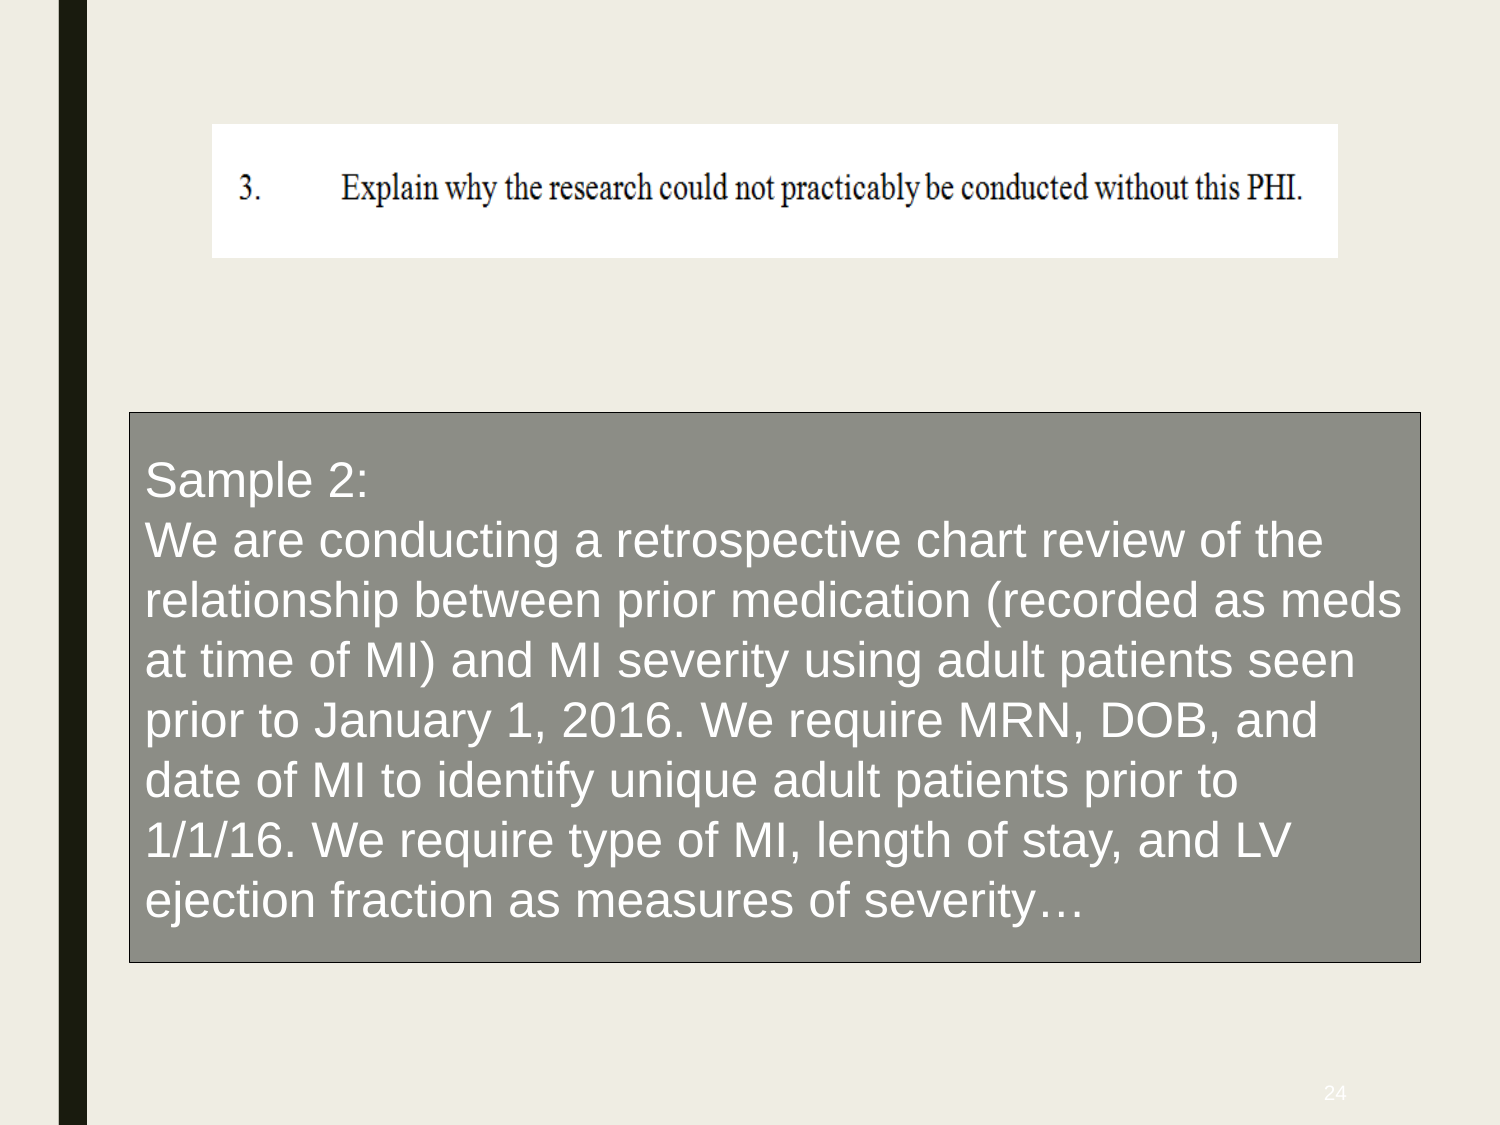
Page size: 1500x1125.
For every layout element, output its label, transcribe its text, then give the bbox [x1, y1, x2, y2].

text_box Sample 2: We are conducting a retrospective chart review of the relationship between prior medication (recorded as meds at time of MI) and MI severity using adult patients seen prior to January 1, 2016. We require MRN, DOB, and date of MI to identify unique adult patients prior to 1/1/16. We require type of MI, length of stay, and LV ejection fraction as measures of severity… [129, 412, 1421, 963]
picture [212, 124, 1338, 258]
slide_number 24 [1165, 1058, 1362, 1125]
